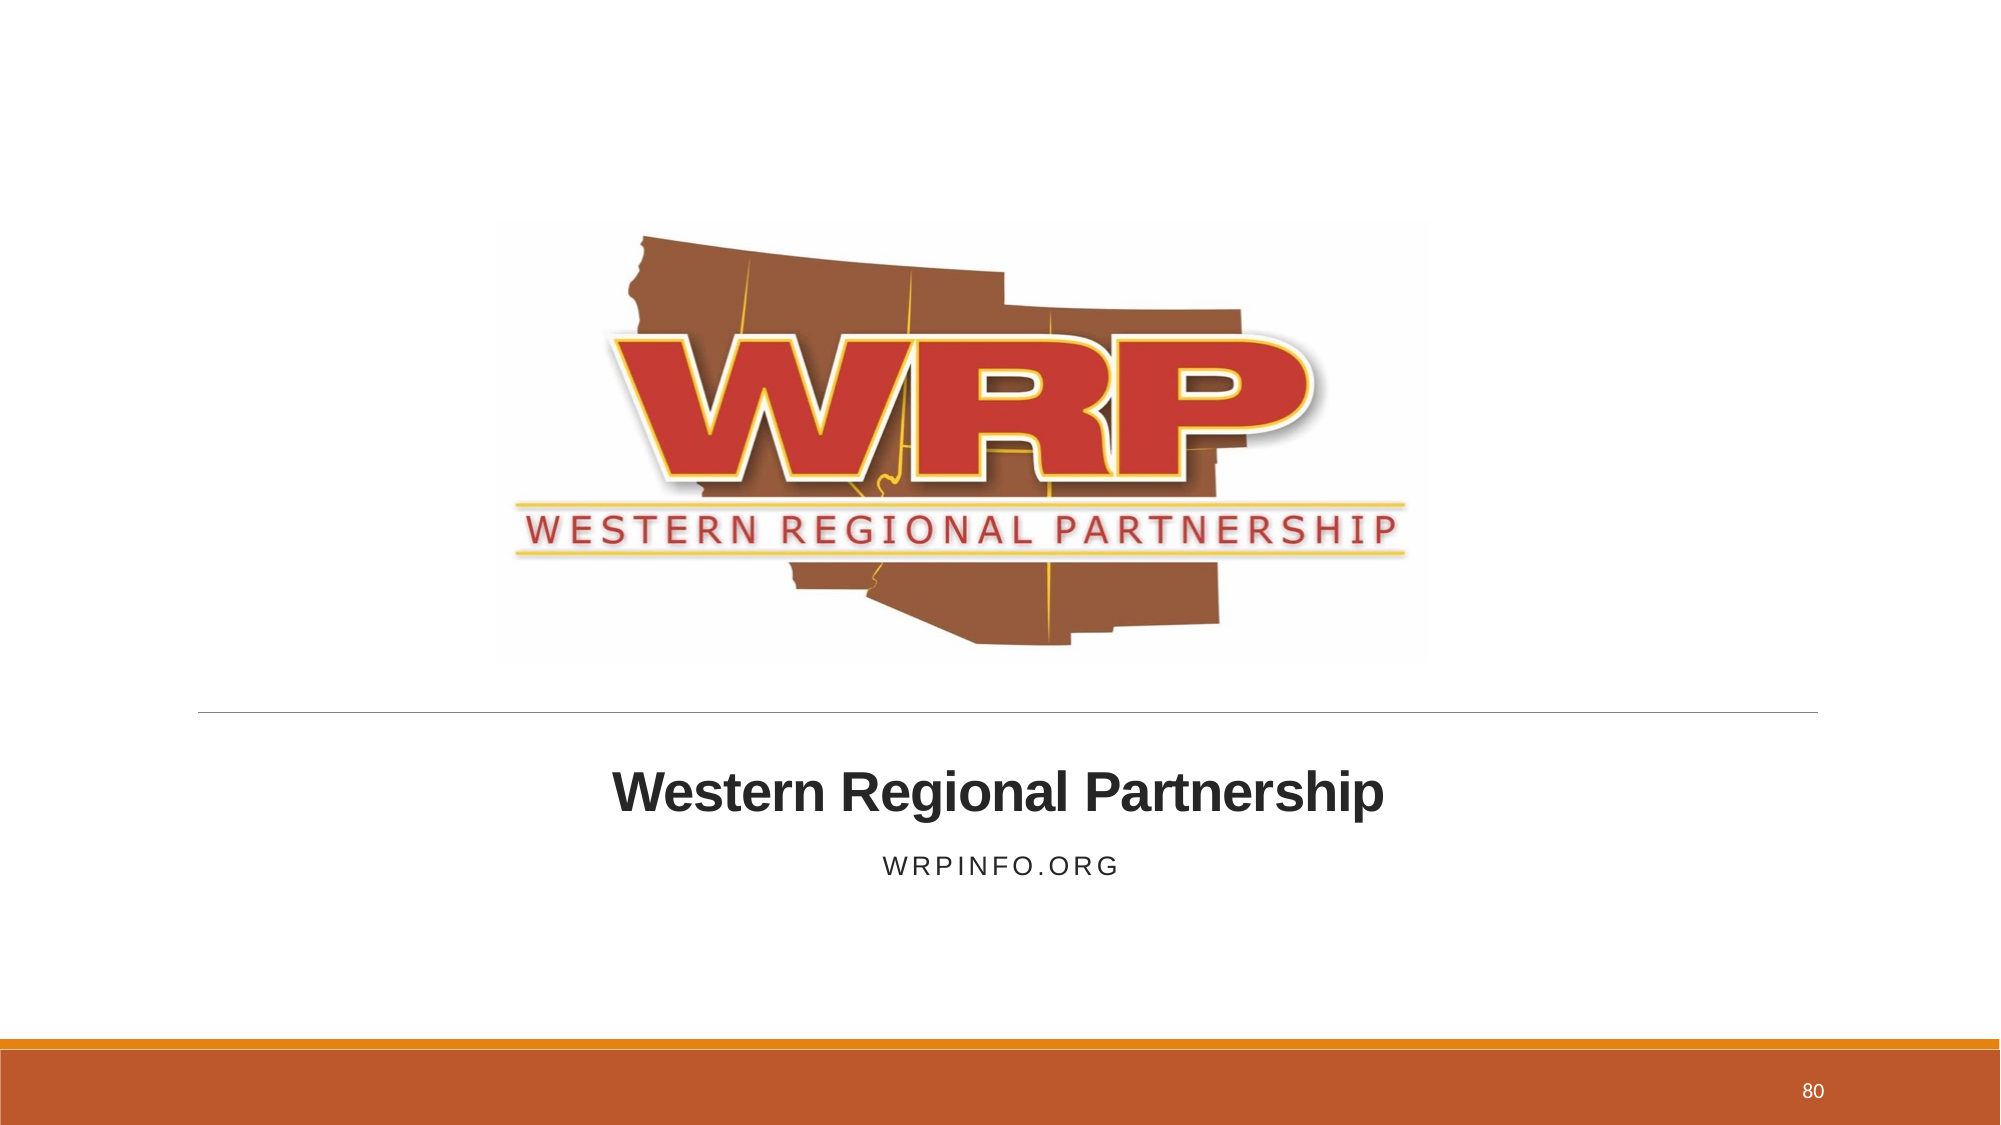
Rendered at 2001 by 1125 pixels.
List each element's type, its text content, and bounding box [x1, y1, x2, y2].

picture [495, 218, 1430, 664]
slide_number 80 [1624, 1059, 1840, 1120]
subtitle Wrpinfo.org [496, 845, 1505, 909]
title Western Regional Partnership [496, 700, 1503, 831]
